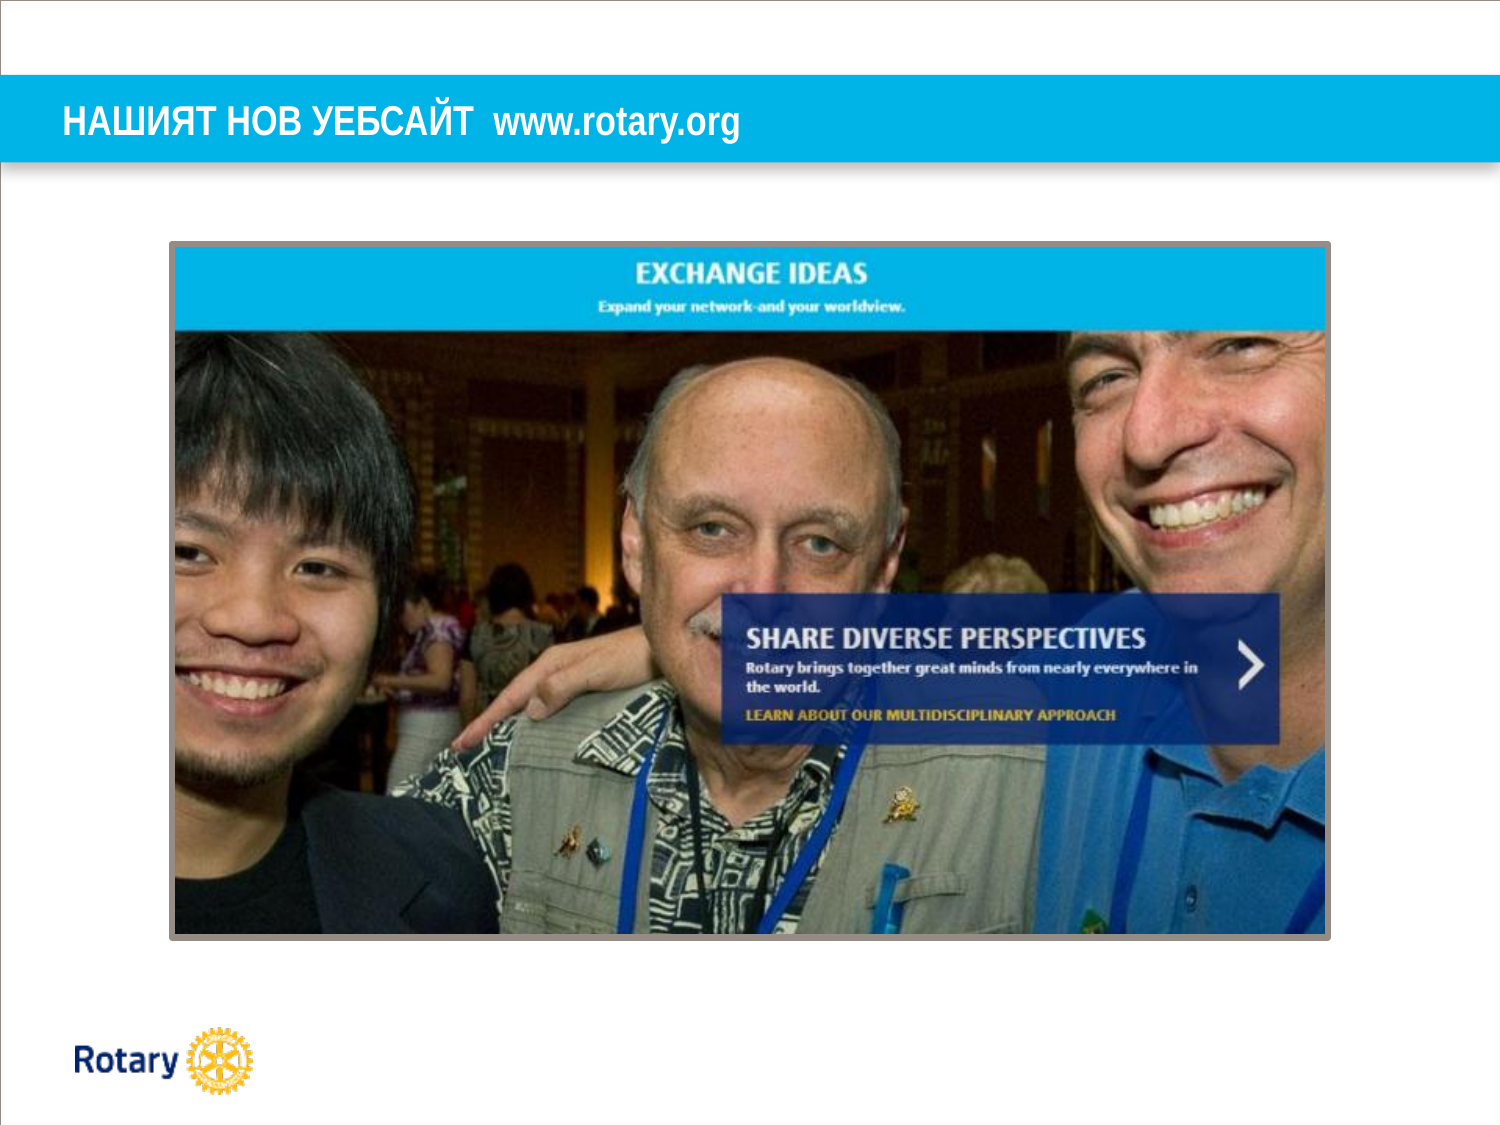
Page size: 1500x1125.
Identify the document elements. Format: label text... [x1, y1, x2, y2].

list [174, 247, 1325, 935]
title НАШИЯТ НОВ УЕБСАЙТ www.rotary.org [62, 75, 1500, 163]
picture [75, 1027, 253, 1095]
